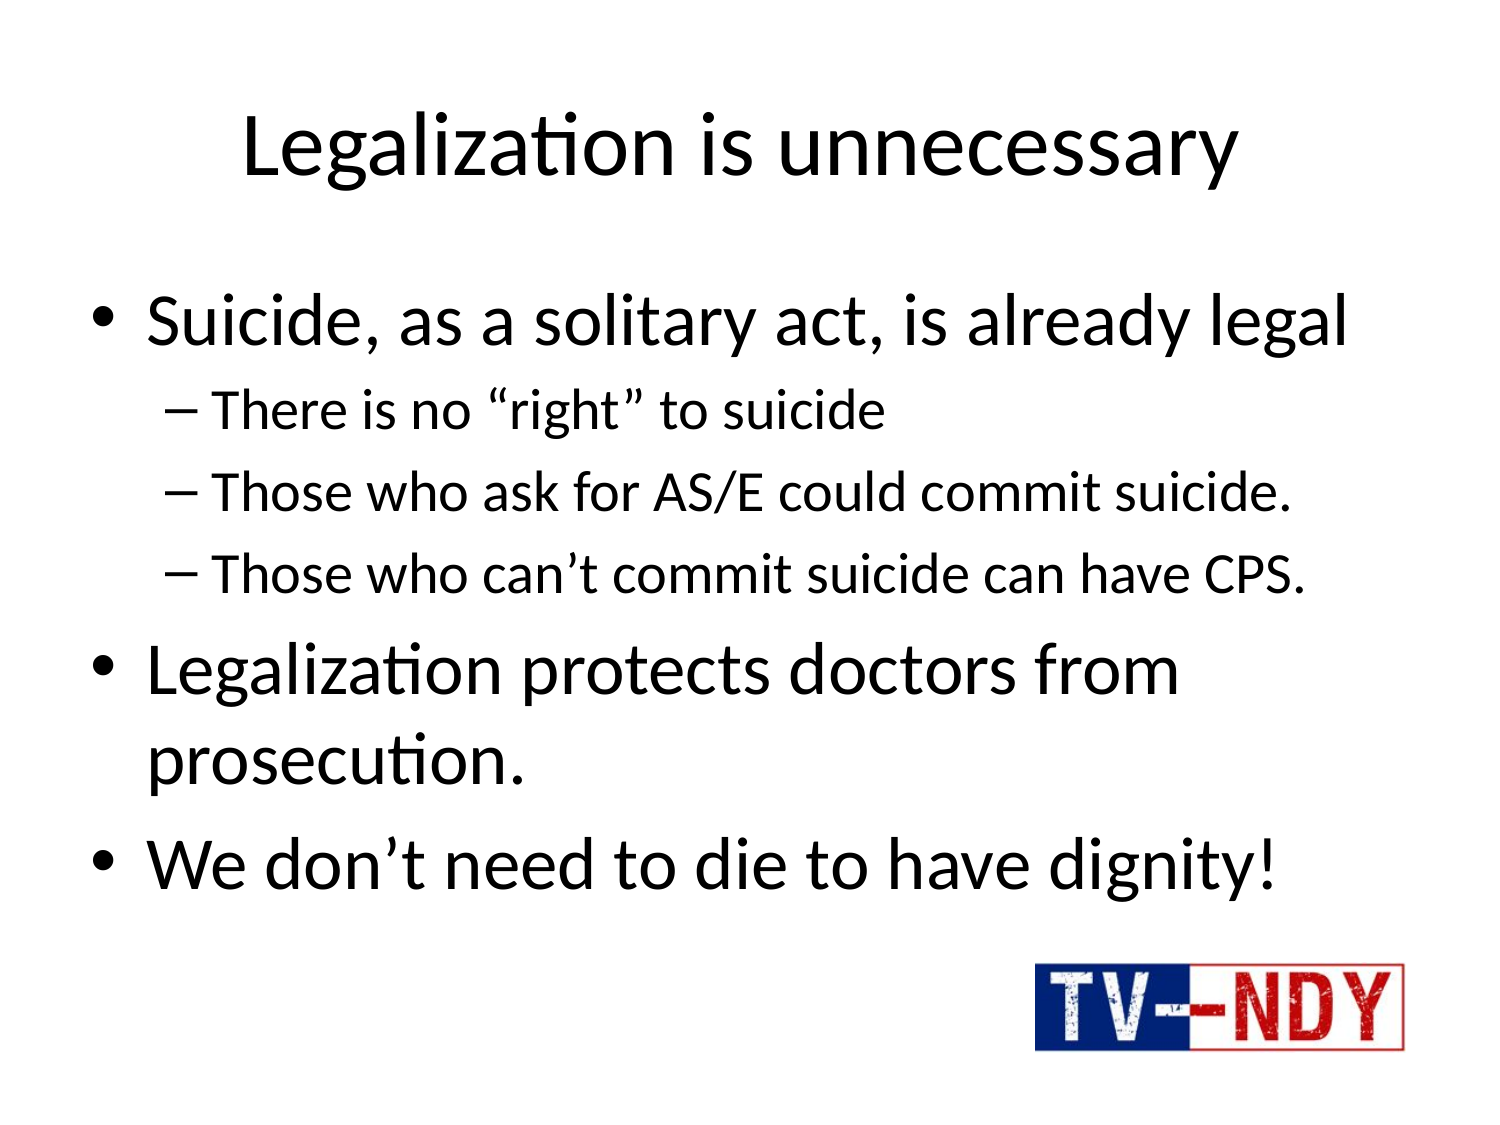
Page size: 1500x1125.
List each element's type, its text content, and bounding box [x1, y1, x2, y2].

list Suicide, as a solitary act, is already legal There is no “right” to suicide Those who ask for AS/E could commit suicide. Those who can’t commit suicide can have CPS. Legalization protects doctors from prosecution. We don’t need to die to have dignity! [75, 262, 1425, 1005]
title Legalization is unnecessary [75, 45, 1425, 233]
picture [1034, 962, 1406, 1054]
